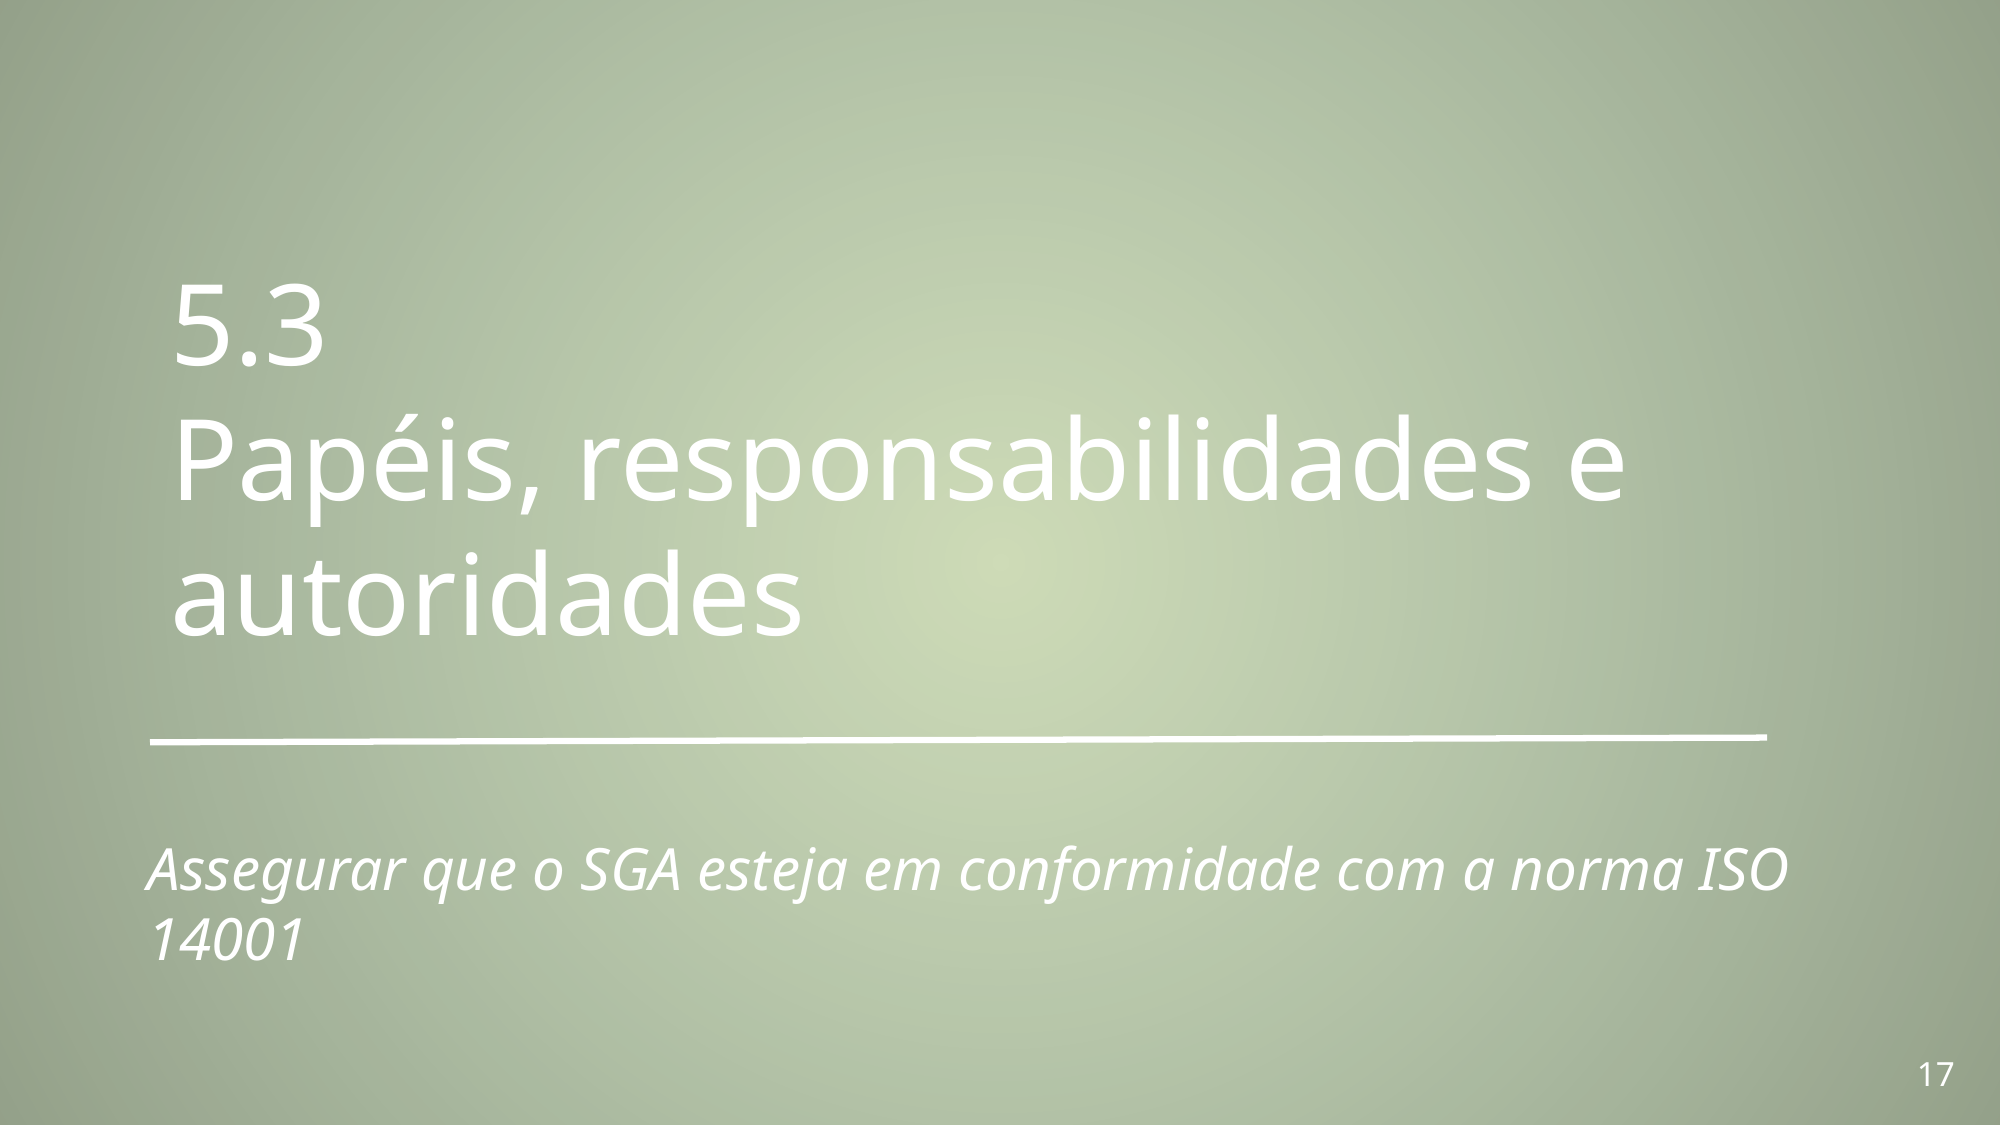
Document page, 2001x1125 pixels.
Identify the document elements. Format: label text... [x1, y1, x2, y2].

slide_number 17 [1854, 1032, 1975, 1109]
text_box 5.3 Papéis, responsabilidades e autoridades [150, 6, 1913, 678]
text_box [149, 737, 1768, 743]
text_box Assegurar que o SGA esteja em conformidade com a norma ISO 14001 [127, 811, 1833, 984]
